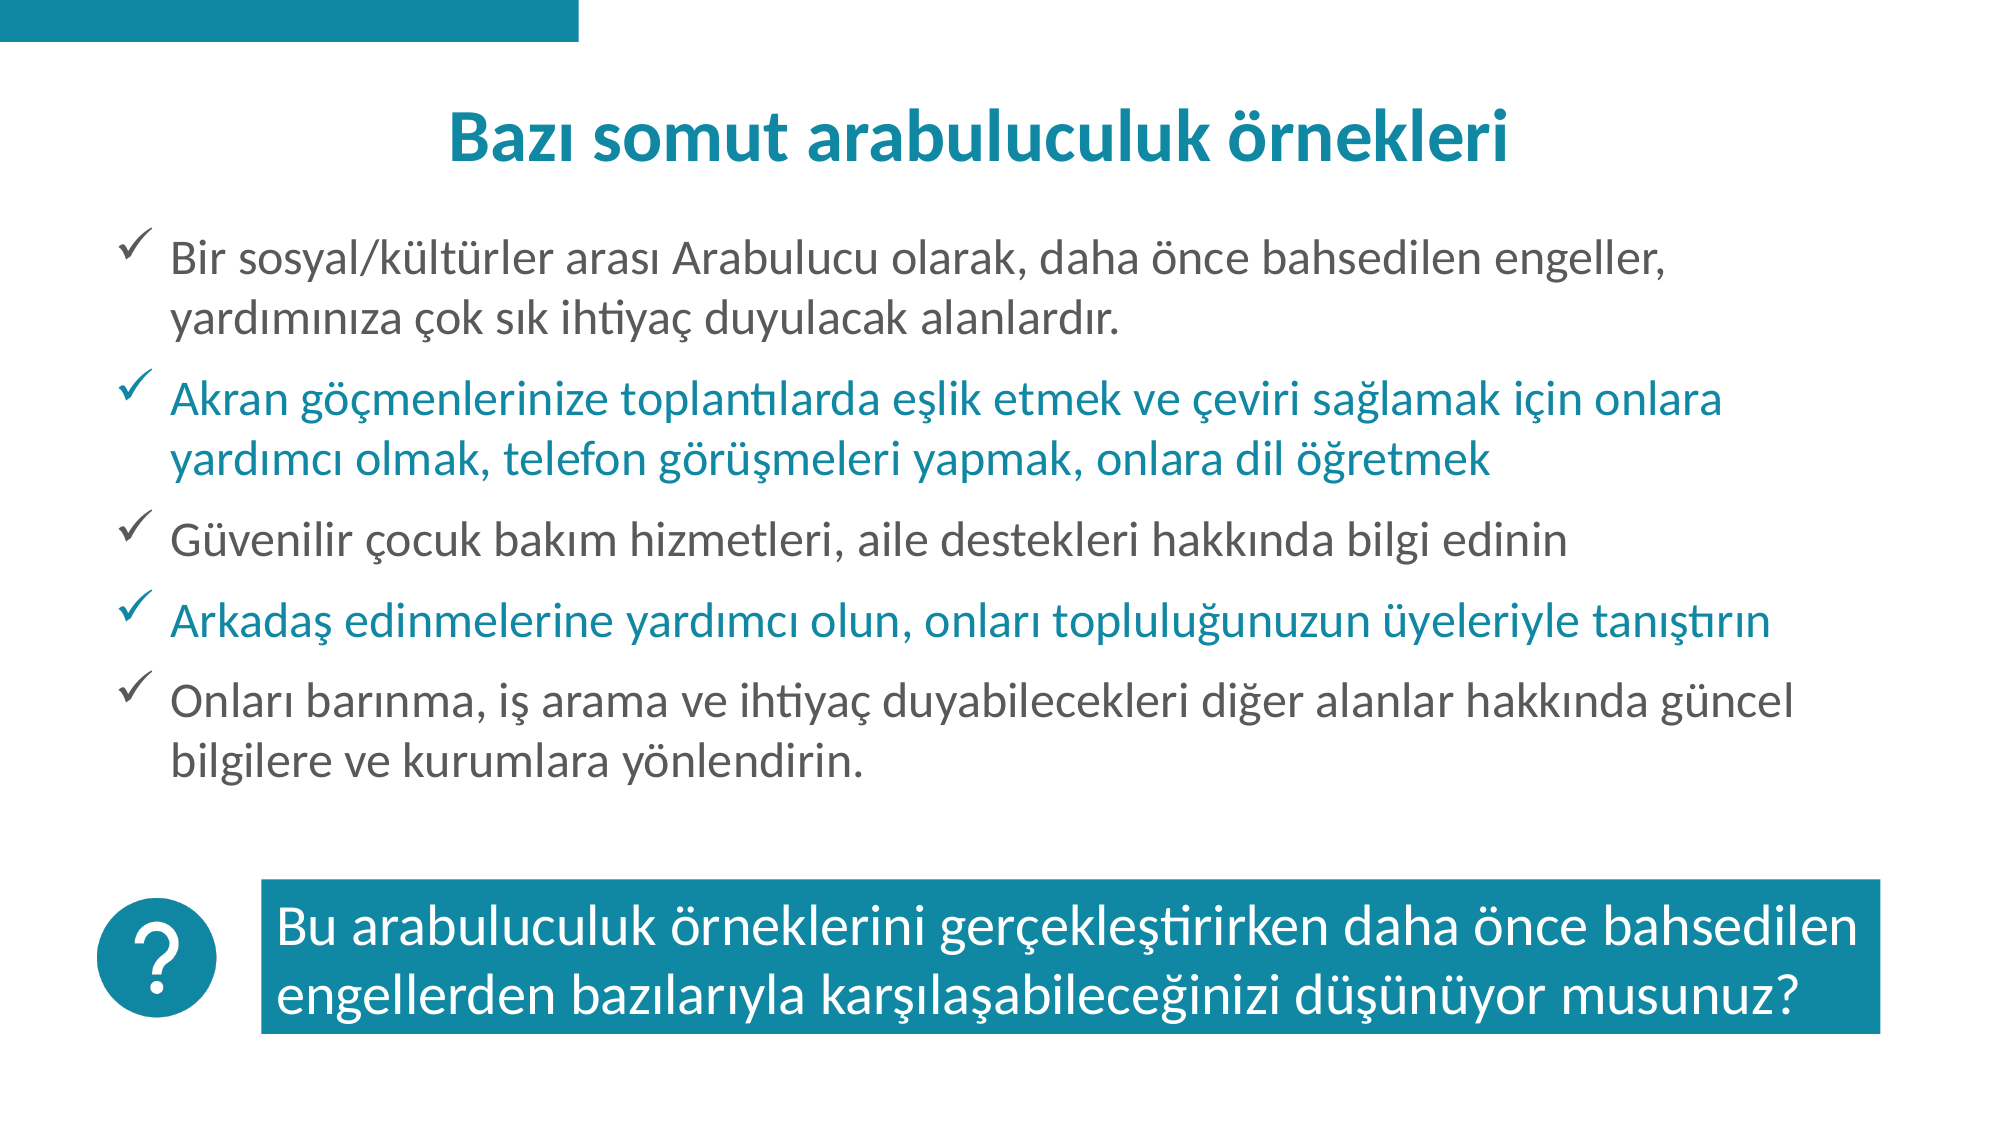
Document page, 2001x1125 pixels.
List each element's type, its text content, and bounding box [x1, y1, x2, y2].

picture [81, 882, 232, 1033]
text_box Bu arabuluculuk örneklerini gerçekleştirirken daha önce bahsedilen engellerden bazılarıyla karşılaşabileceğinizi düşünüyor musunuz? [261, 879, 1881, 1034]
list Bir sosyal/kültürler arası Arabulucu olarak, daha önce bahsedilen engeller, yardımınıza çok sık ihtiyaç duyulacak alanlardır. Akran göçmenlerinize toplantılarda eşlik etmek ve çeviri sağlamak için onlara yardımcı olmak, telefon görüşmeleri yapmak, onlara dil öğretmek Güvenilir çocuk bakım hizmetleri, aile destekleri hakkında bilgi edinin Arkadaş edinmelerine yardımcı olun, onları topluluğunuzun üyeleriyle tanıştırın Onları barınma, iş arama ve ihtiyaç duyabilecekleri diğer alanlar hakkında güncel bilgilere ve kurumlara yönlendirin. [99, 216, 1901, 880]
list Bazı somut arabuluculuk örnekleri [79, 89, 1881, 267]
